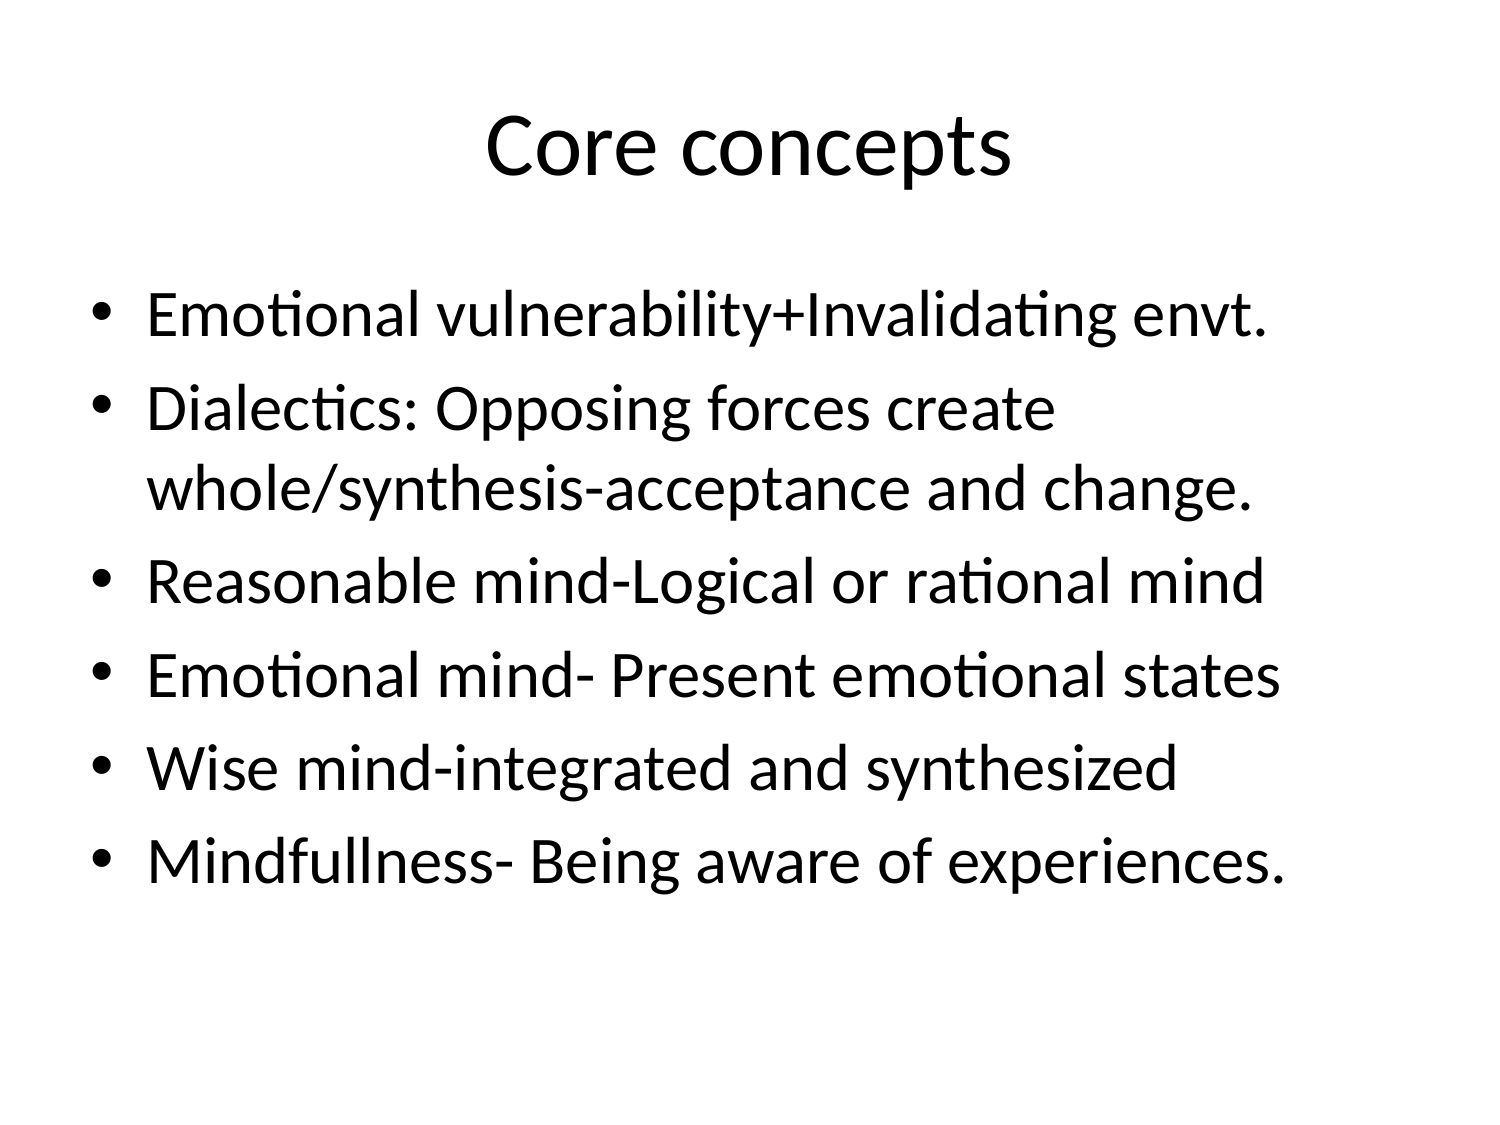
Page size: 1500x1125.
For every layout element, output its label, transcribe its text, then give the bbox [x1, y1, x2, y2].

list Emotional vulnerability+Invalidating envt. Dialectics: Opposing forces create whole/synthesis-acceptance and change. Reasonable mind-Logical or rational mind Emotional mind- Present emotional states Wise mind-integrated and synthesized Mindfullness- Being aware of experiences. [75, 262, 1425, 1005]
title Core concepts [75, 45, 1425, 233]
